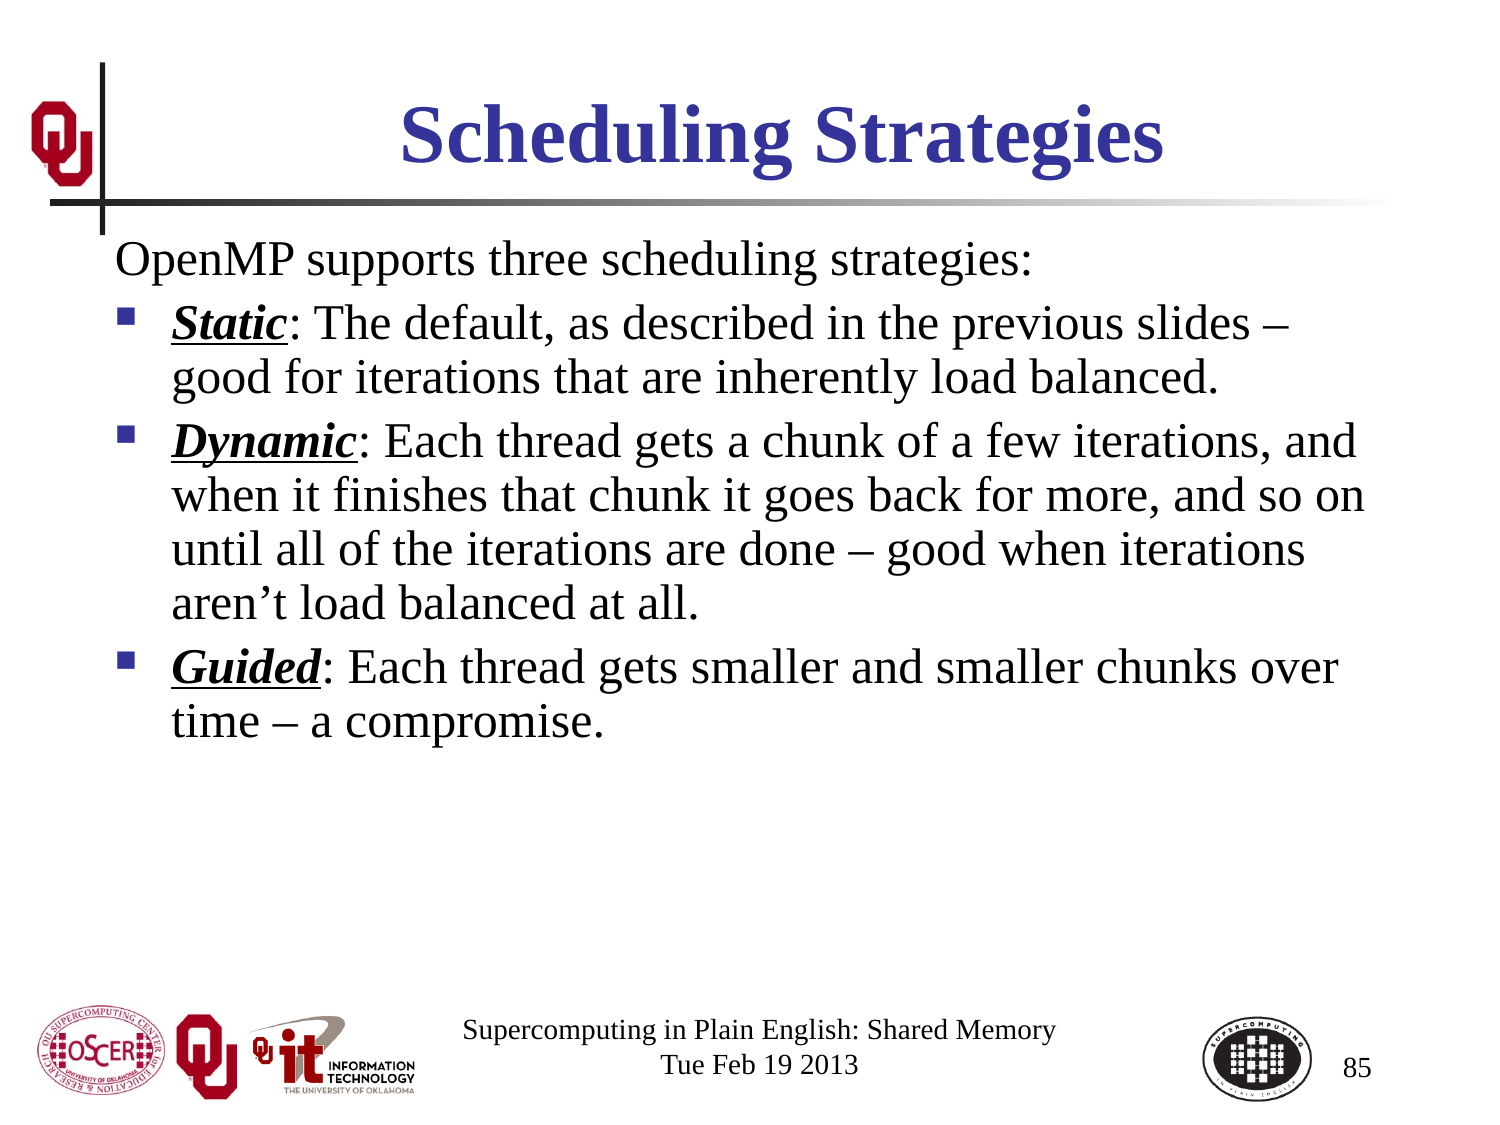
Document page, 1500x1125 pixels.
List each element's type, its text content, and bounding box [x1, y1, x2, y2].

footer Supercomputing in Plain English: Shared Memory Tue Feb 19 2013 [431, 1012, 1088, 1088]
picture [174, 1005, 425, 1104]
slide_number 85 [1174, 1015, 1388, 1091]
title Scheduling Strategies [124, 74, 1442, 187]
picture [1200, 1091, 1314, 1104]
picture [37, 1005, 165, 1095]
list OpenMP supports three scheduling strategies: Static: The default, as described in the previous slides – good for iterations that are inherently load balanced. Dynamic: Each thread gets a chunk of a few iterations, and when it finishes that chunk it goes back for more, and so on until all of the iterations are done – good when iterations aren’t load balanced at all. Guided: Each thread gets smaller and smaller chunks over time – a compromise. [99, 224, 1401, 988]
picture [29, 99, 94, 189]
